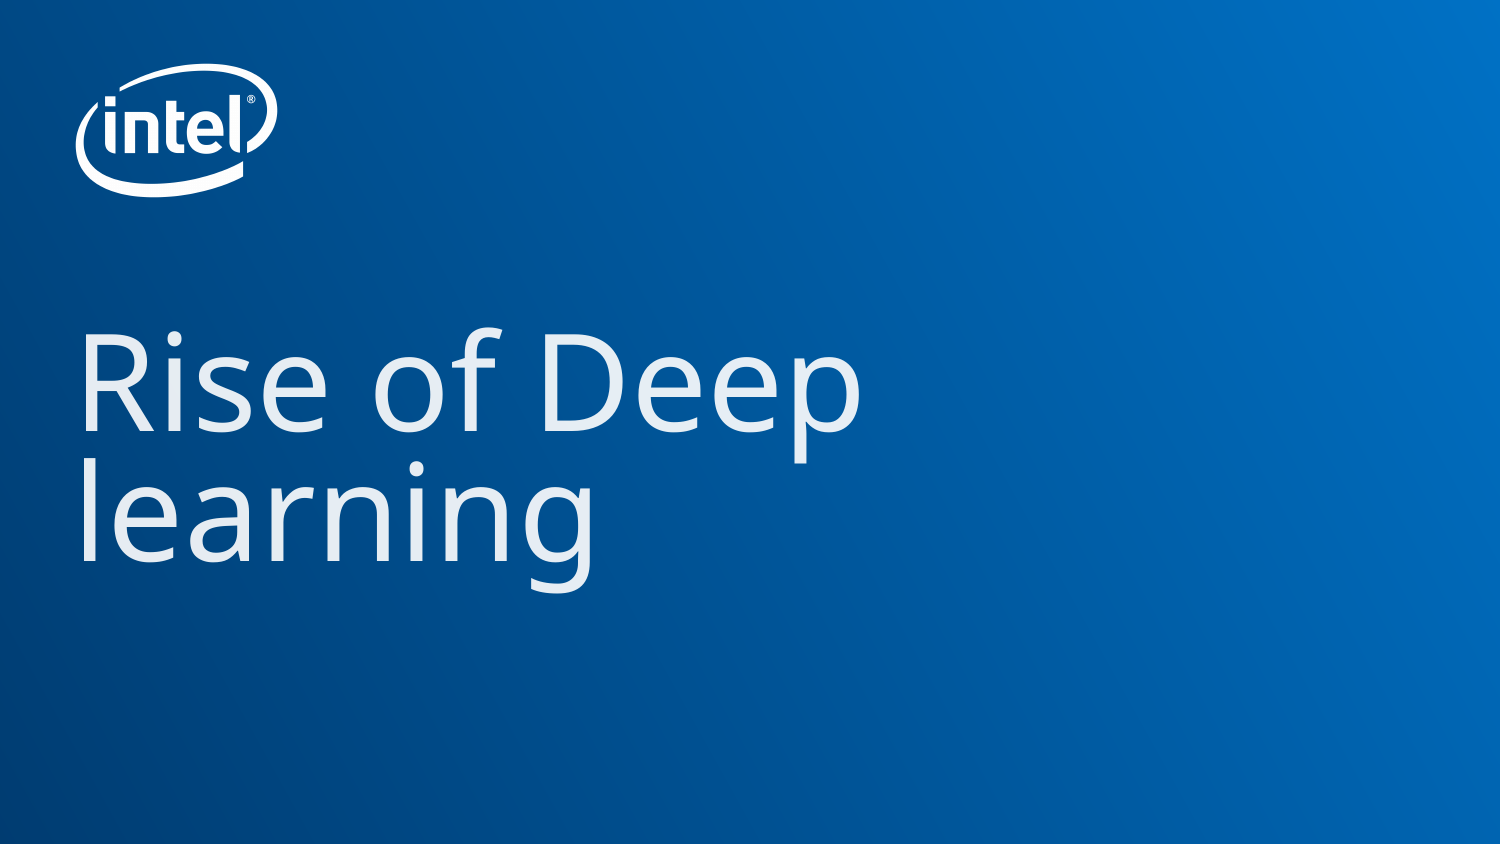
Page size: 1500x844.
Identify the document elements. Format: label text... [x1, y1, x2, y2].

picture [74, 62, 279, 199]
title Rise of Deep learning [72, 406, 1421, 588]
